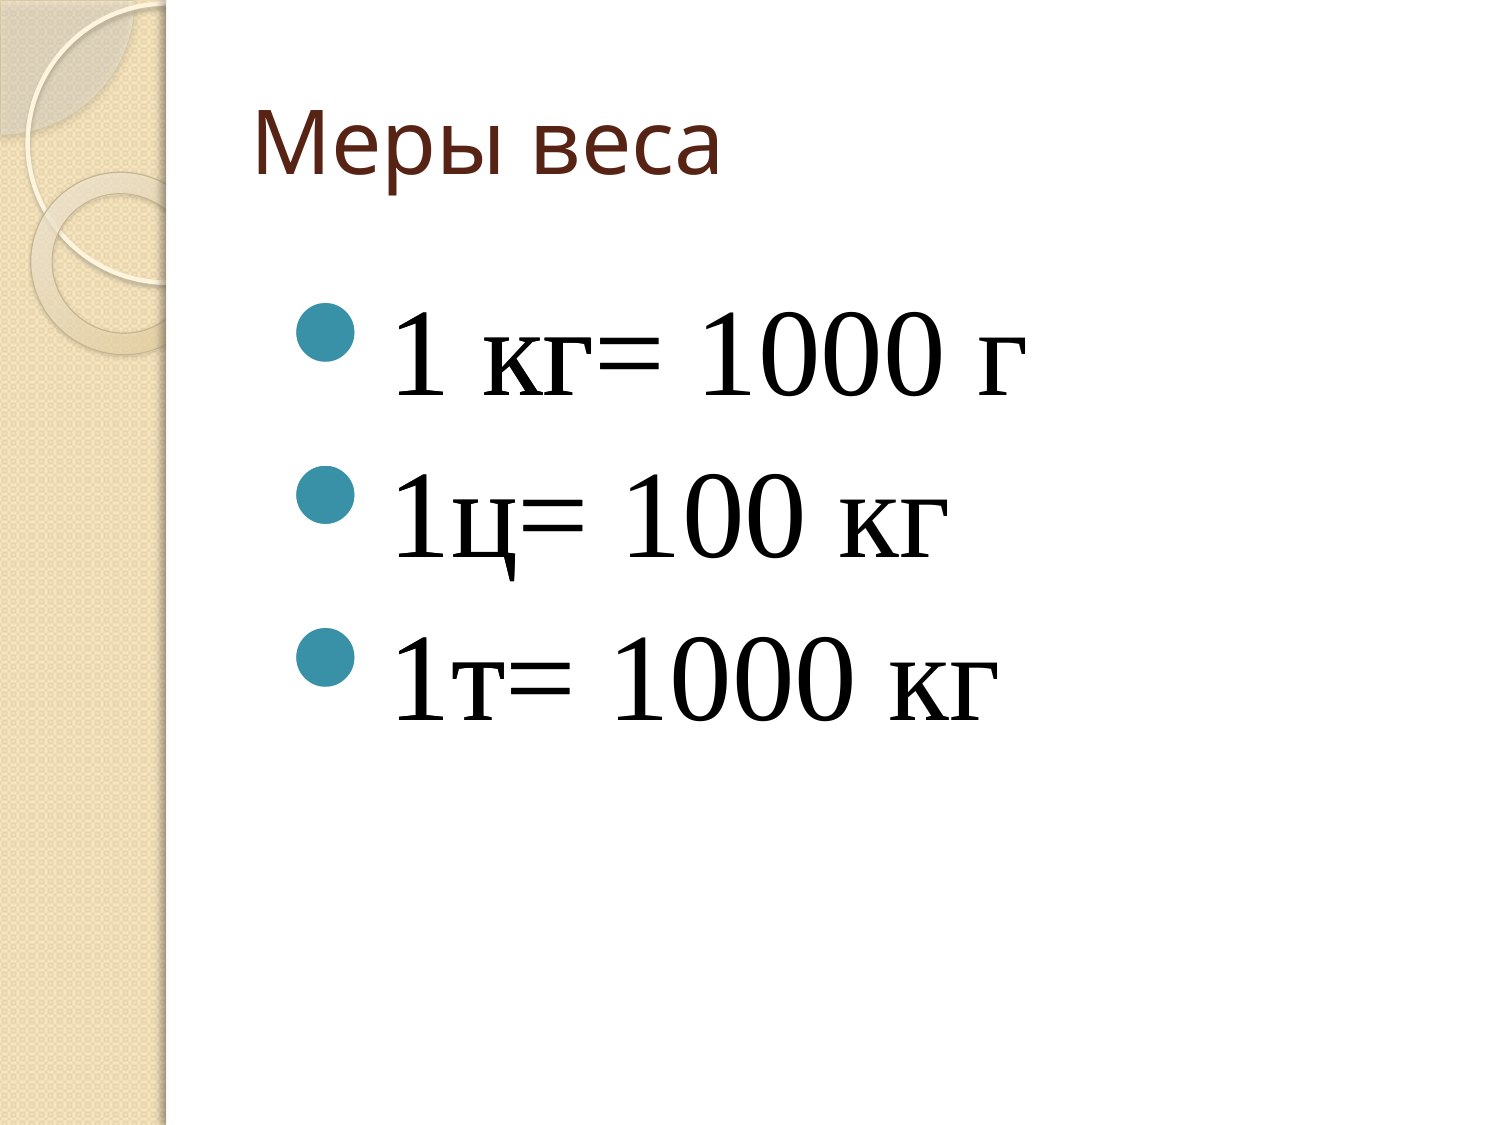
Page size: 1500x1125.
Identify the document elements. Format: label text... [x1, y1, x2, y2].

text_box 1 кг= 1000 г 1ц= 100 кг 1т= 1000 кг [260, 263, 1491, 1051]
title Меры веса [235, 45, 1466, 233]
